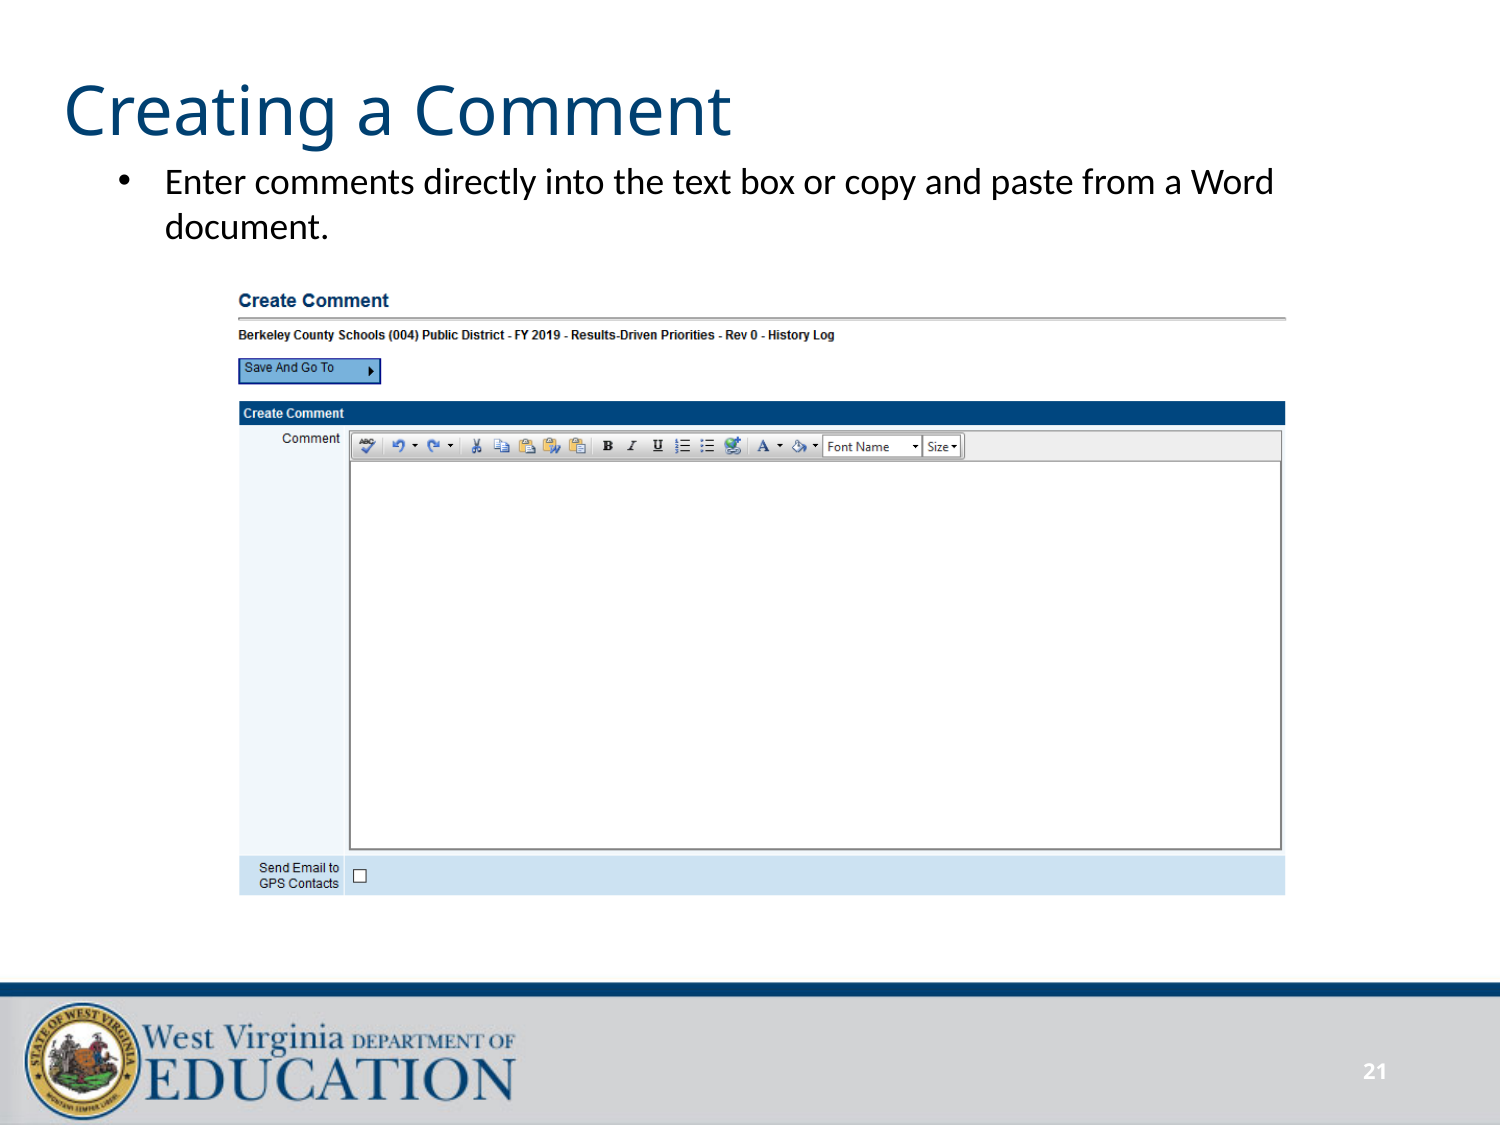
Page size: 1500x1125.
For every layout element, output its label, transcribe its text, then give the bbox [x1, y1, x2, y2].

slide_number 21 [1303, 1042, 1448, 1103]
text_box Enter comments directly into the text box or copy and paste from a Word document. [103, 149, 1376, 255]
picture [0, 0, 1500, 1125]
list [230, 282, 1304, 912]
title Creating a Comment [49, 23, 1448, 204]
